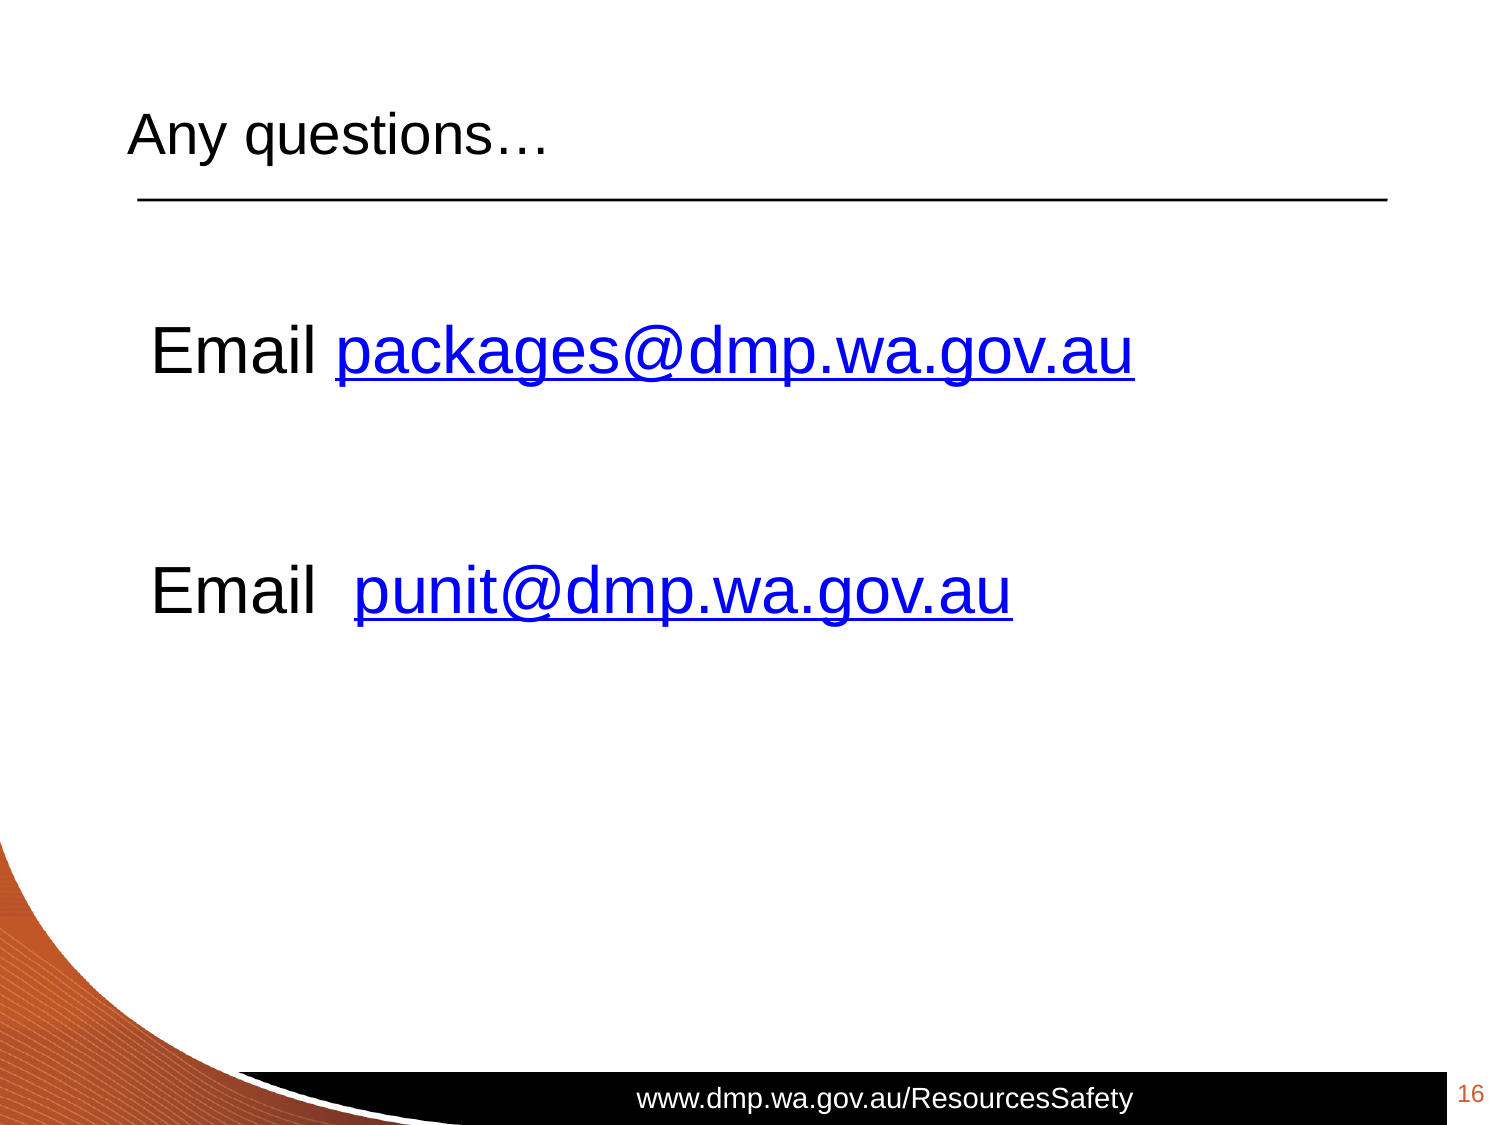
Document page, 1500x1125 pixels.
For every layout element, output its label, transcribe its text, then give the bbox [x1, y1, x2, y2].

text_box Email packages@dmp.wa.gov.au Email punit@dmp.wa.gov.au [135, 219, 1435, 815]
slide_number 16 [1293, 1070, 1500, 1125]
title Any questions… [112, 37, 1388, 226]
picture [0, 825, 1447, 1125]
